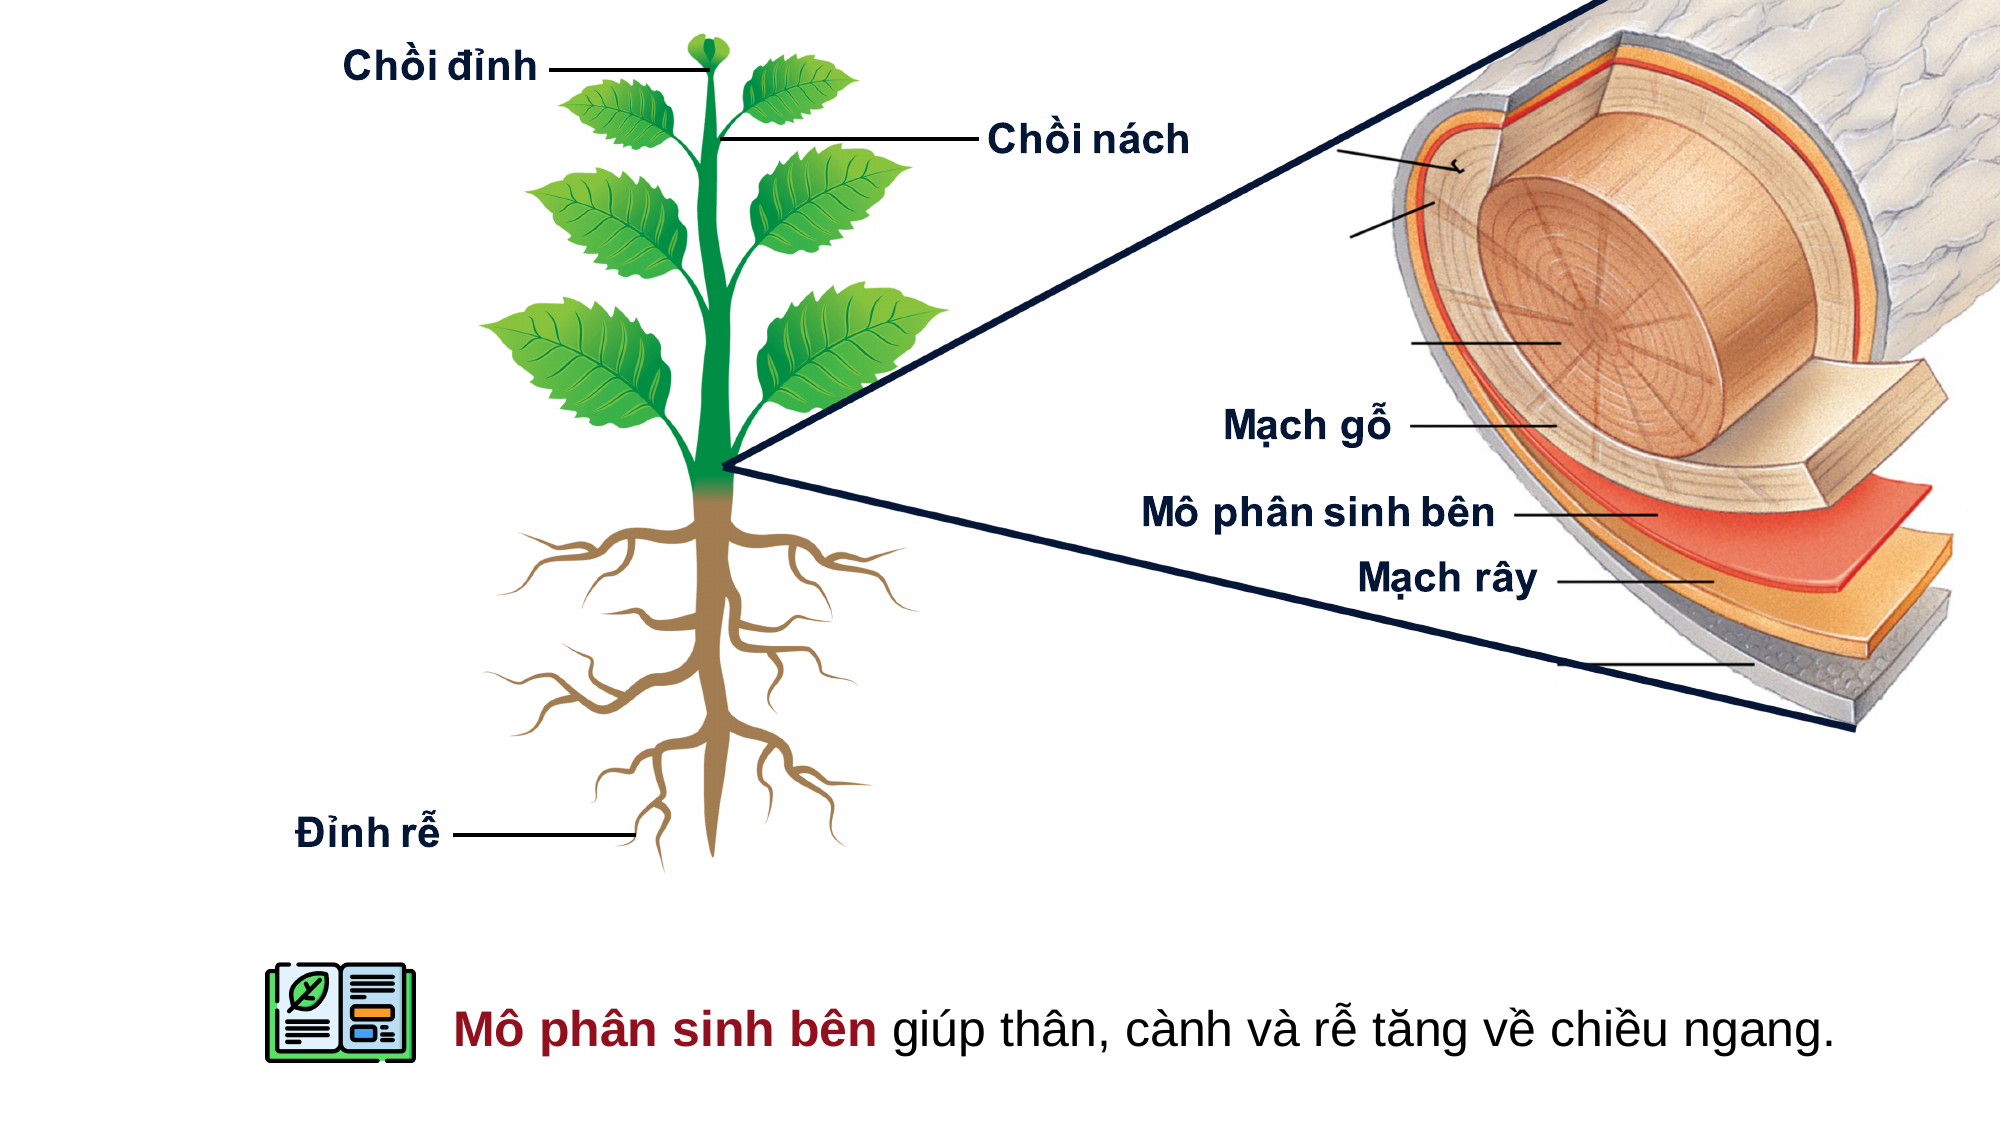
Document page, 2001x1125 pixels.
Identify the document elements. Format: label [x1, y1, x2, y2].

text_box [295, 0, 2000, 900]
text_box [265, 937, 1863, 1088]
